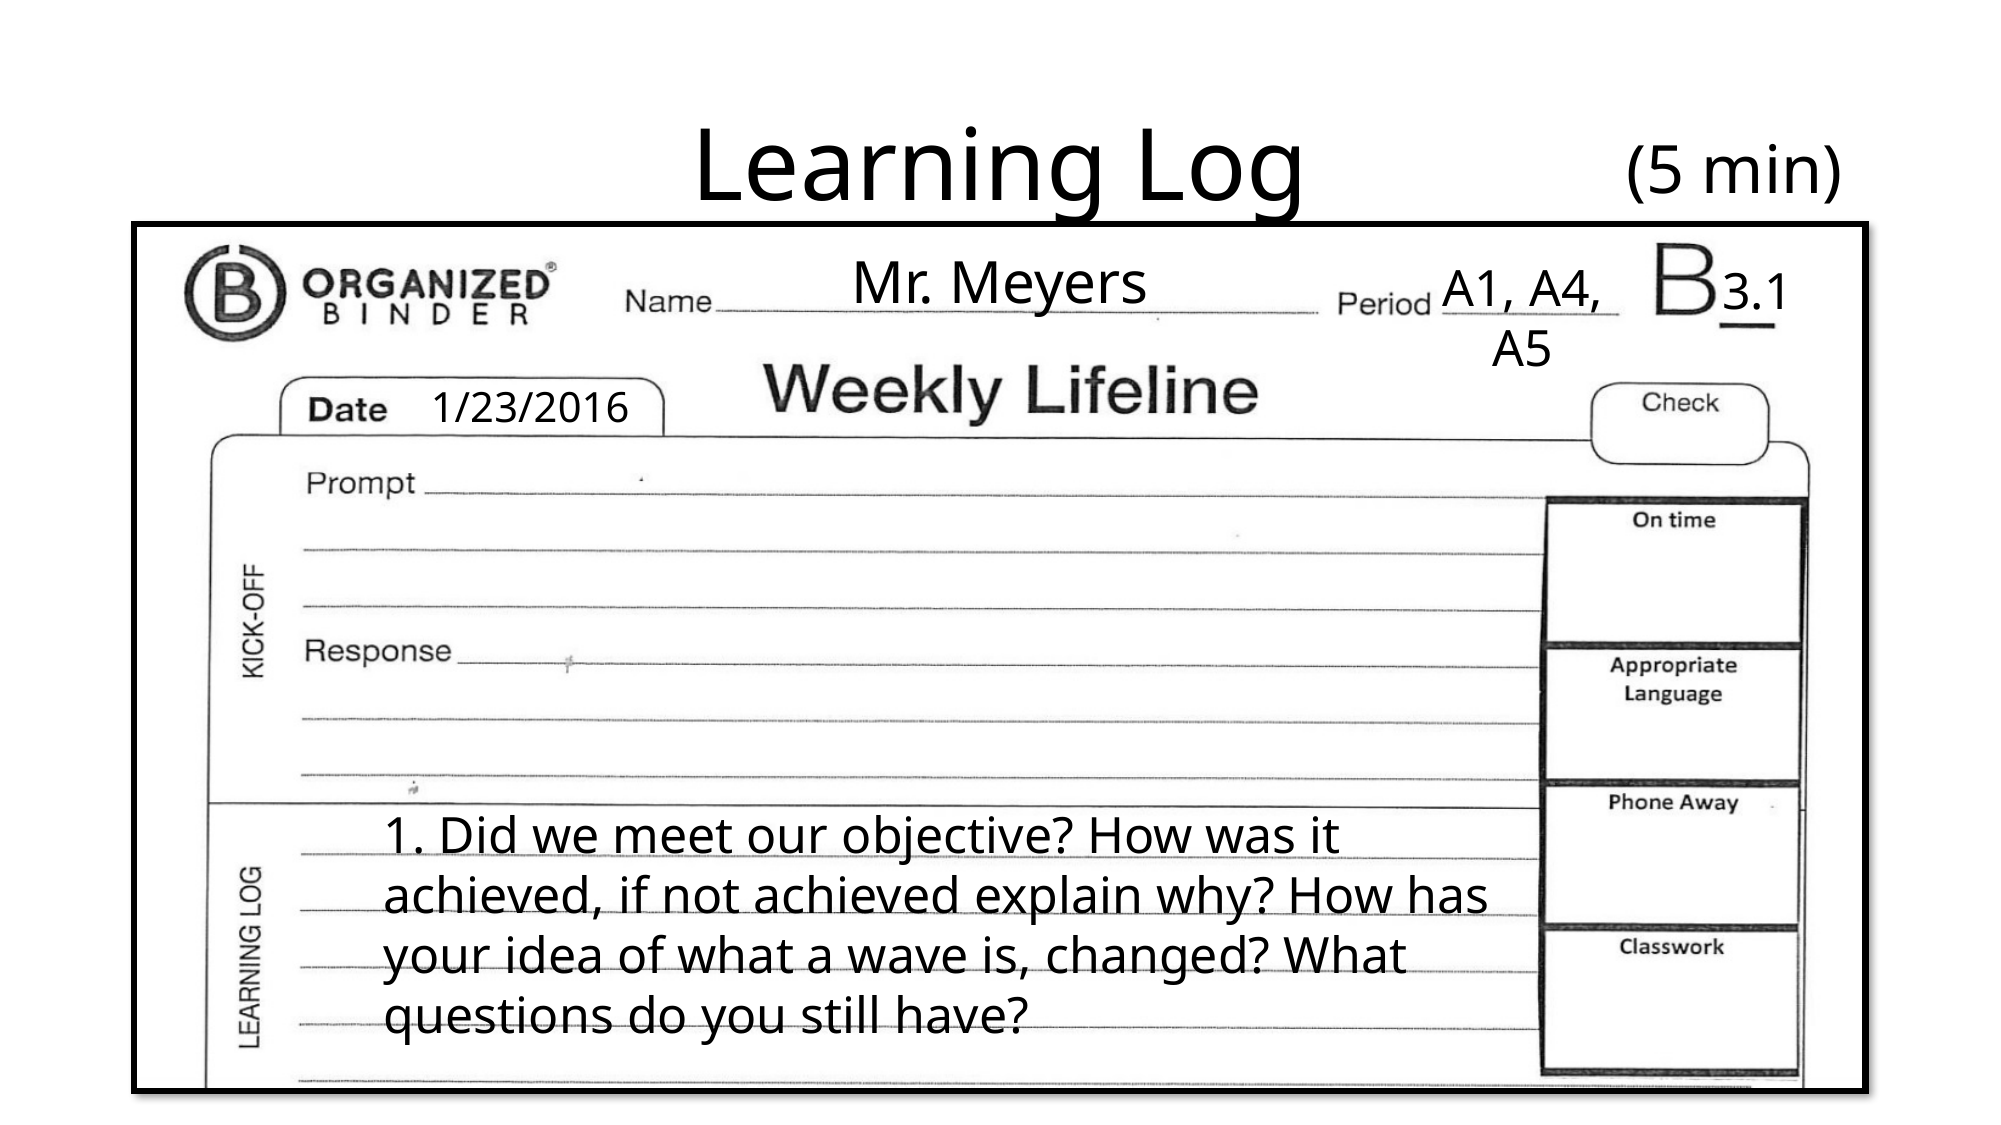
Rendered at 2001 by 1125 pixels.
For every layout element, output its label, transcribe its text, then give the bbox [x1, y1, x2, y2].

text_box (5 min) [1611, 118, 1876, 214]
title Learning Log [137, 59, 1863, 221]
picture [137, 227, 1863, 1088]
